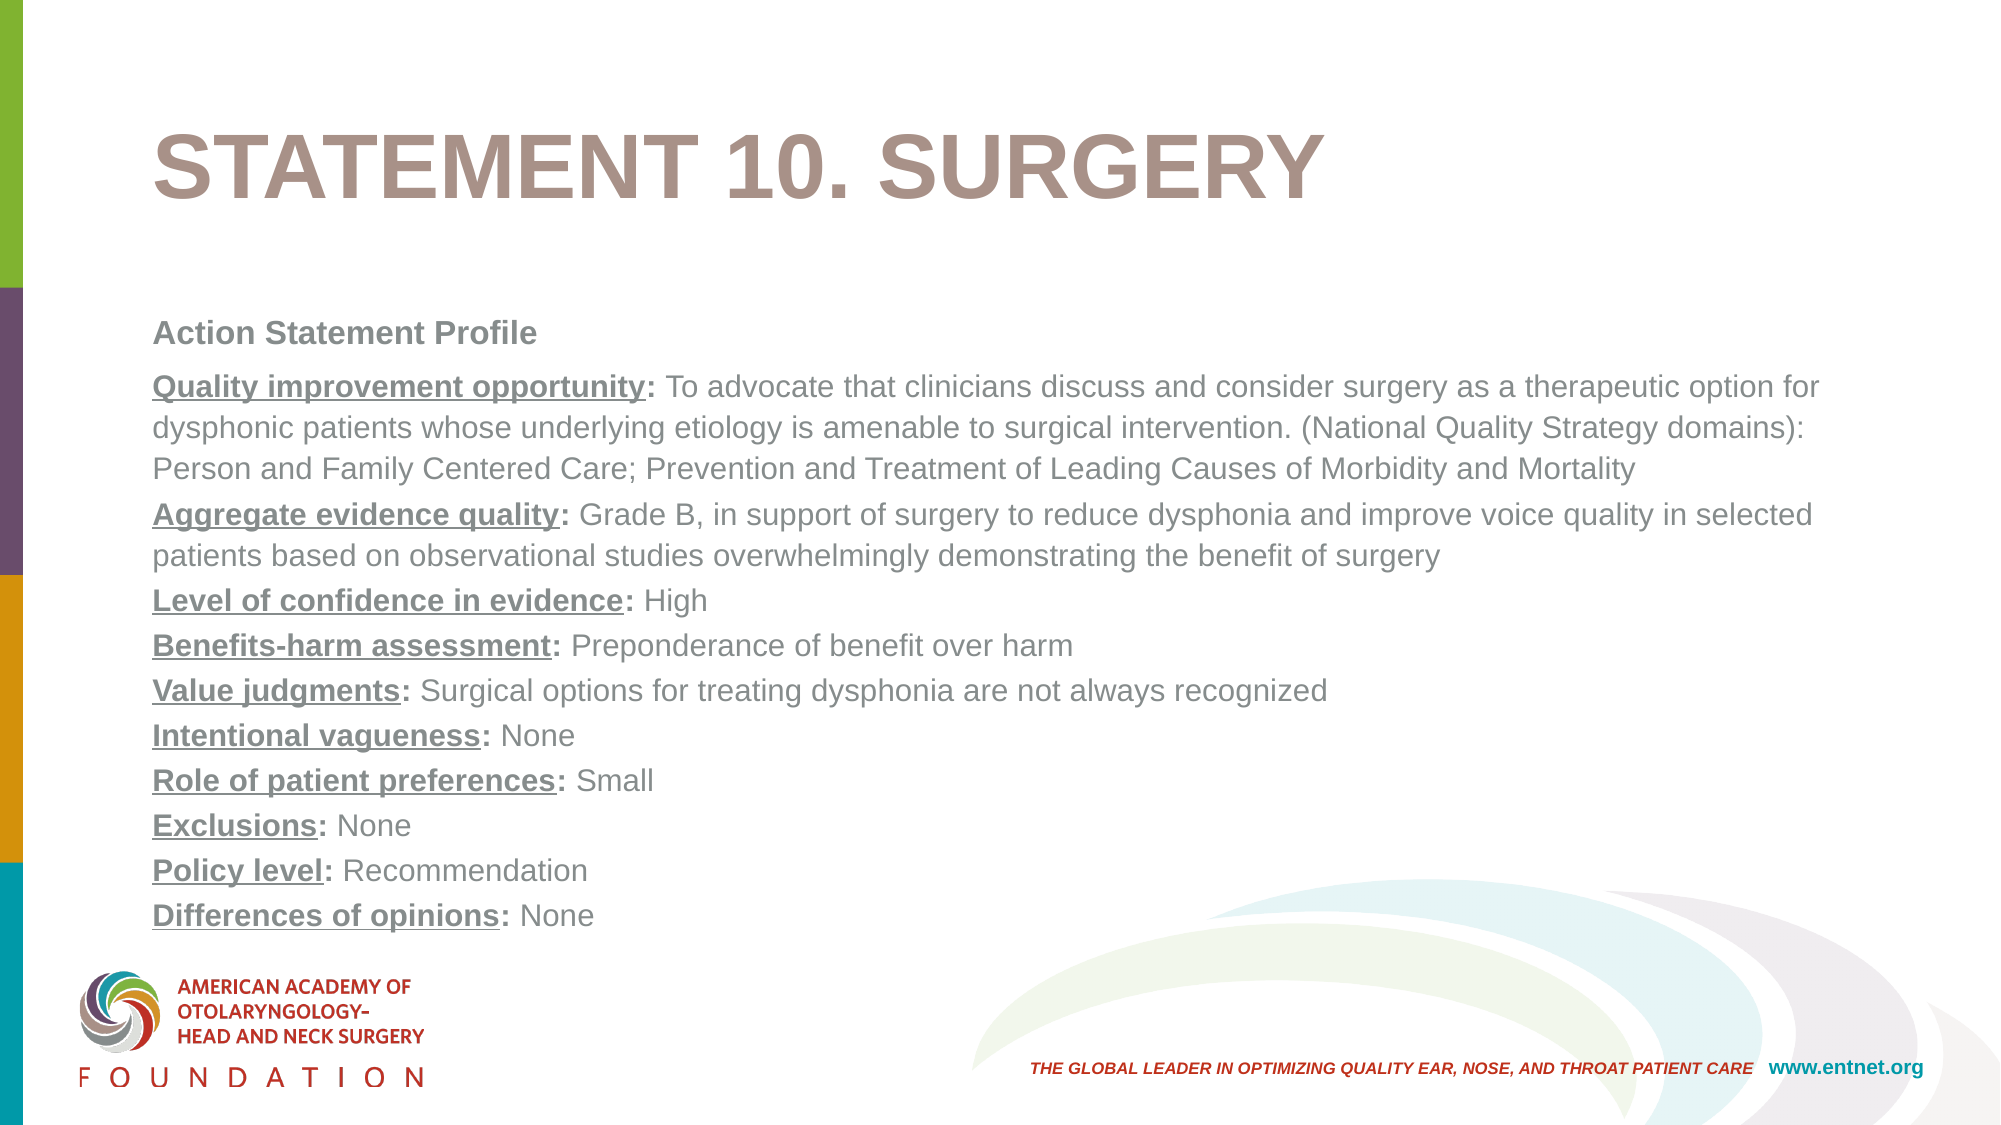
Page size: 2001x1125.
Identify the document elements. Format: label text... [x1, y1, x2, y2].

list Action Statement Profile Quality improvement opportunity: To advocate that clinicians discuss and consider surgery as a therapeutic option for dysphonic patients whose underlying etiology is amenable to surgical intervention. (National Quality Strategy domains): Person and Family Centered Care; Prevention and Treatment of Leading Causes of Morbidity and Mortality Aggregate evidence quality: Grade B, in support of surgery to reduce dysphonia and improve voice quality in selected patients based on observational studies overwhelmingly demonstrating the benefit of surgery Level of confidence in evidence: High Benefits-harm assessment: Preponderance of benefit over harm Value judgments: Surgical options for treating dysphonia are not always recognized Intentional vagueness: None Role of patient preferences: Small Exclusions: None Policy level: Recommendation Differences of opinions: None [137, 299, 1863, 949]
title STATEMENT 10. SURGERY [137, 59, 1863, 278]
picture [965, 780, 2001, 1125]
